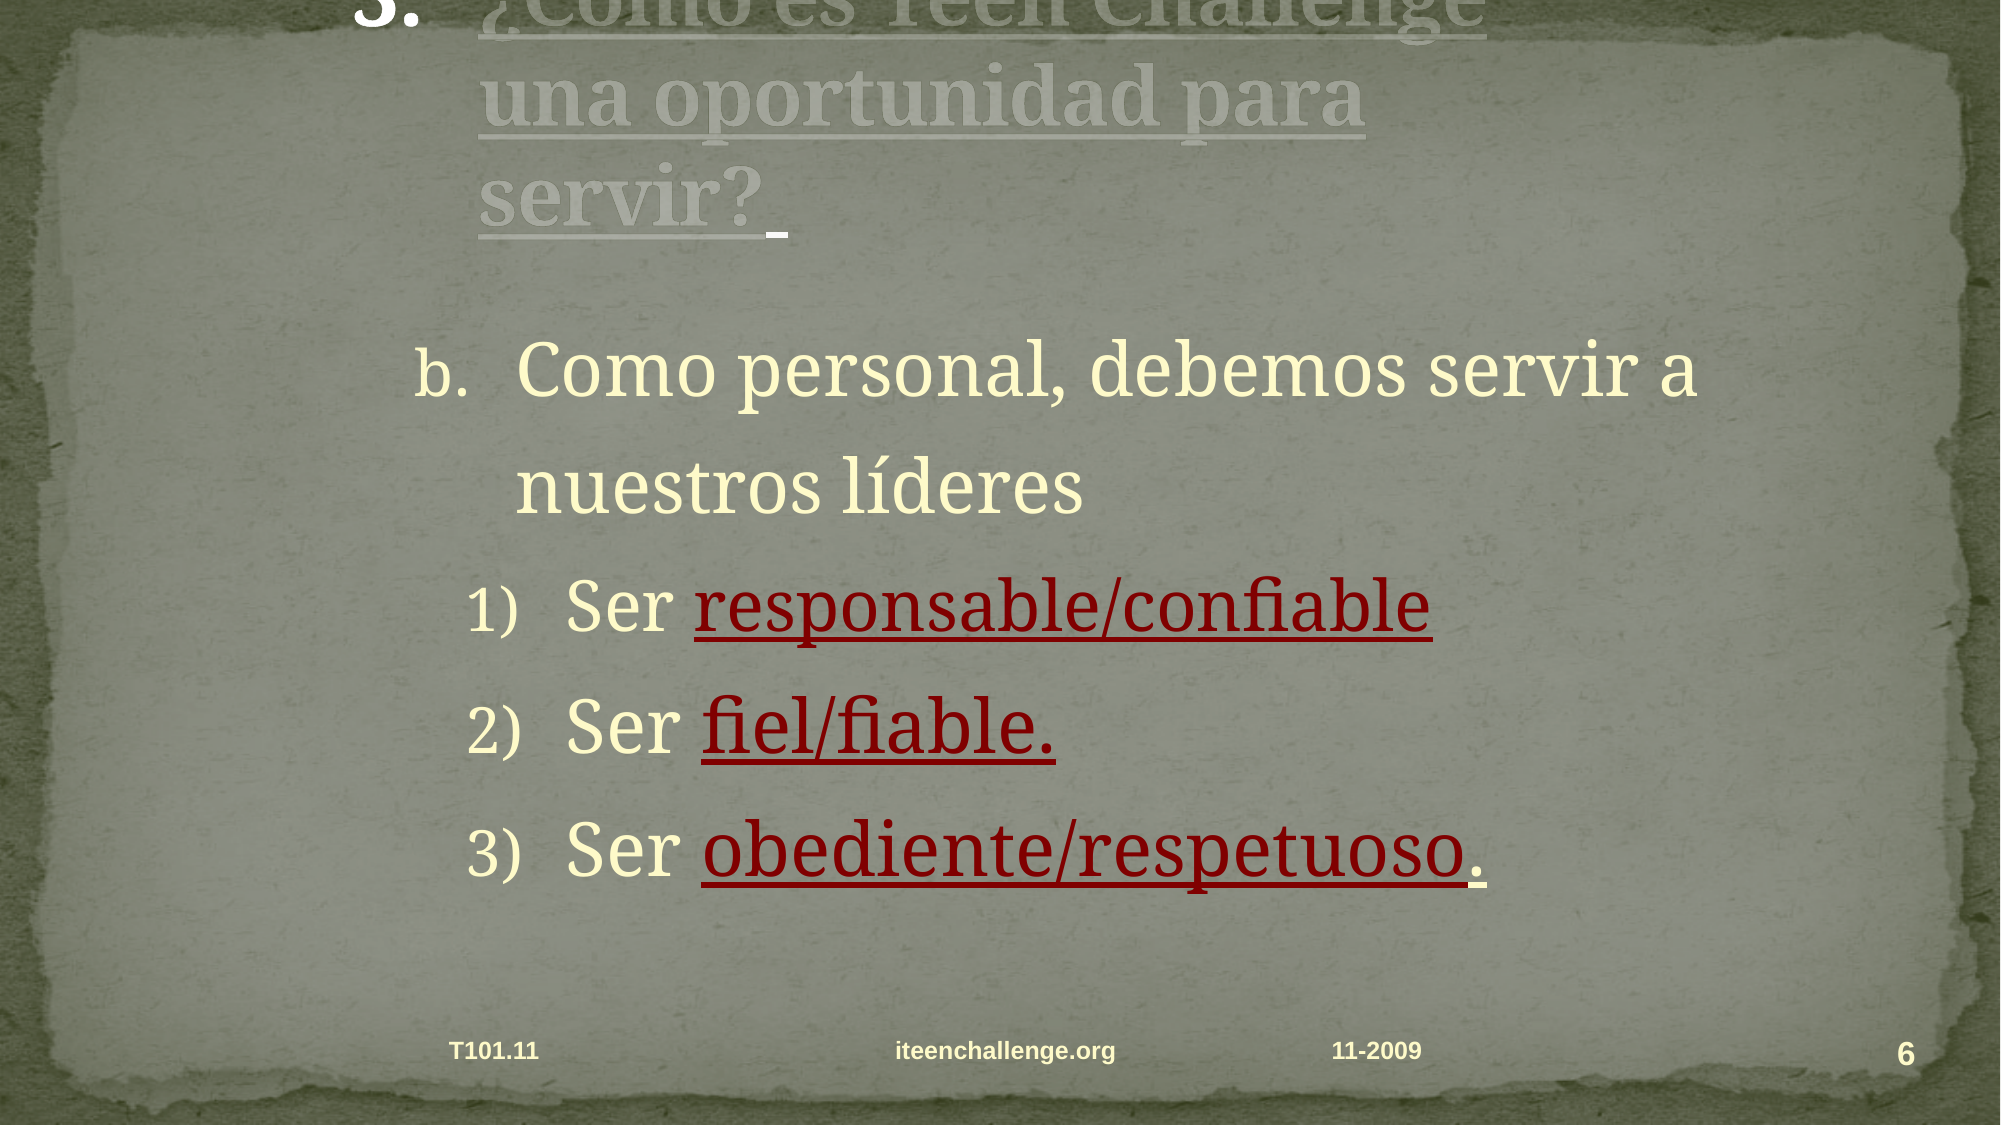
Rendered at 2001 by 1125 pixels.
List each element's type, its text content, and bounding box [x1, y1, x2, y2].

footer T101.11 iteenchallenge.org [66, 1017, 1134, 1081]
slide_number 11-2009 [1316, 1017, 1834, 1081]
title ¿Cómo es Teen Challenge una oportunidad para servir? [337, 62, 1600, 250]
slide_number 6 [1839, 1014, 1973, 1090]
list Como personal, debemos servir a nuestros líderes Ser responsable/confiable Ser fiel/fiable. Ser obediente/respetuoso. [399, 287, 1751, 993]
